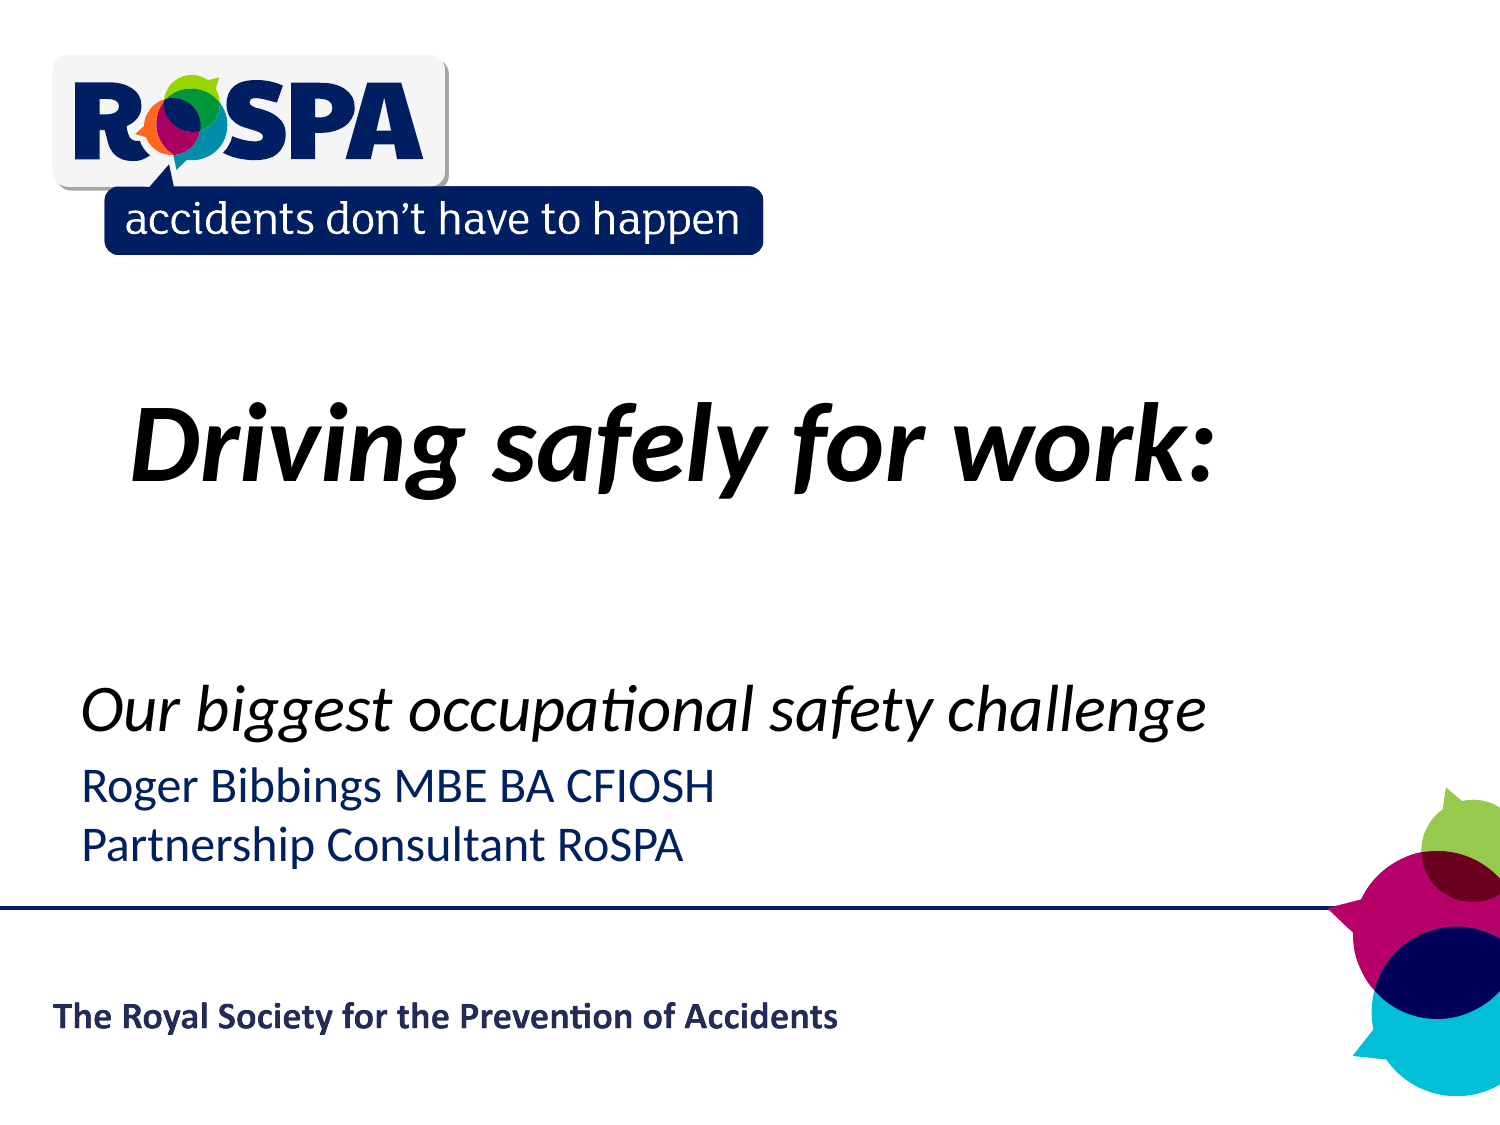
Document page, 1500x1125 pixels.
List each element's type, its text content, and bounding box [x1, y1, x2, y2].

picture [53, 1002, 837, 1035]
list Roger Bibbings MBE BA CFIOSH [66, 752, 833, 811]
list Partnership Consultant RoSPA [66, 811, 717, 870]
list Driving safely for work: [66, 361, 1282, 647]
list Our biggest occupational safety challenge [64, 656, 1412, 742]
